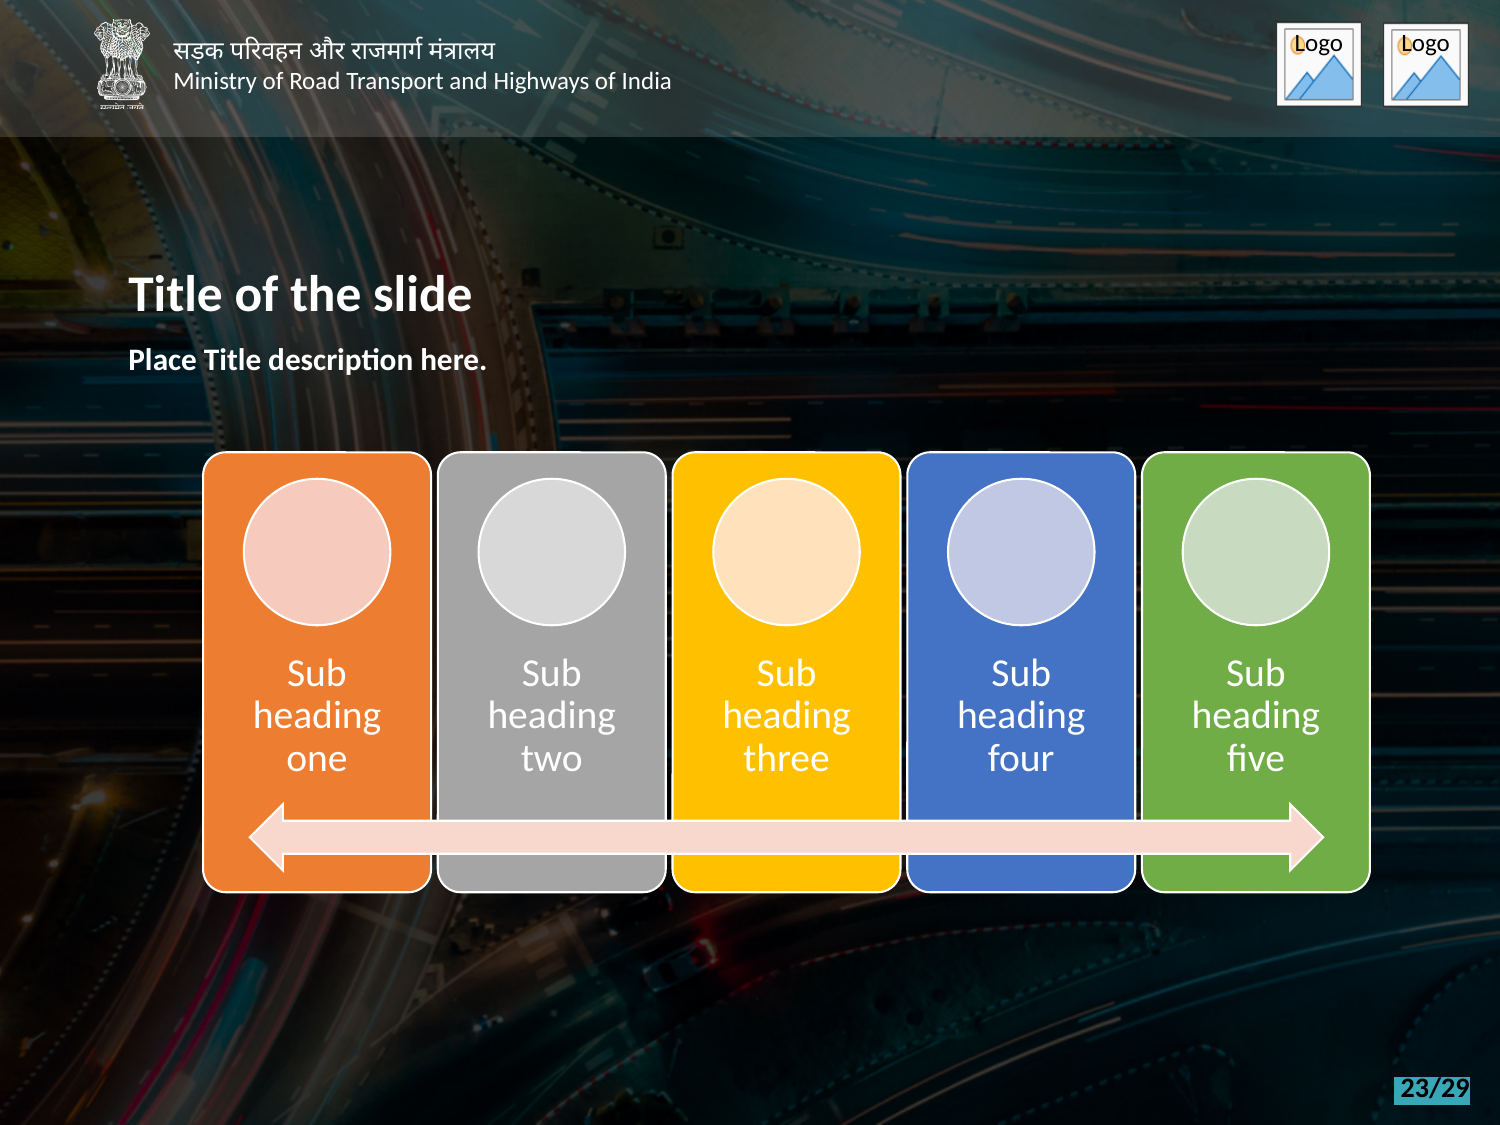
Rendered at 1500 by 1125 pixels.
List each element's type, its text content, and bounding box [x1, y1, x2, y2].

list Place Title description here. [113, 336, 1047, 422]
list Title of the slide [113, 259, 1047, 331]
picture [0, 0, 1500, 1125]
list सड़क परिवहन और राजमार्ग मंत्रालय Ministry of Road Transport and Highways of India [158, 18, 1133, 111]
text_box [203, 452, 1370, 893]
